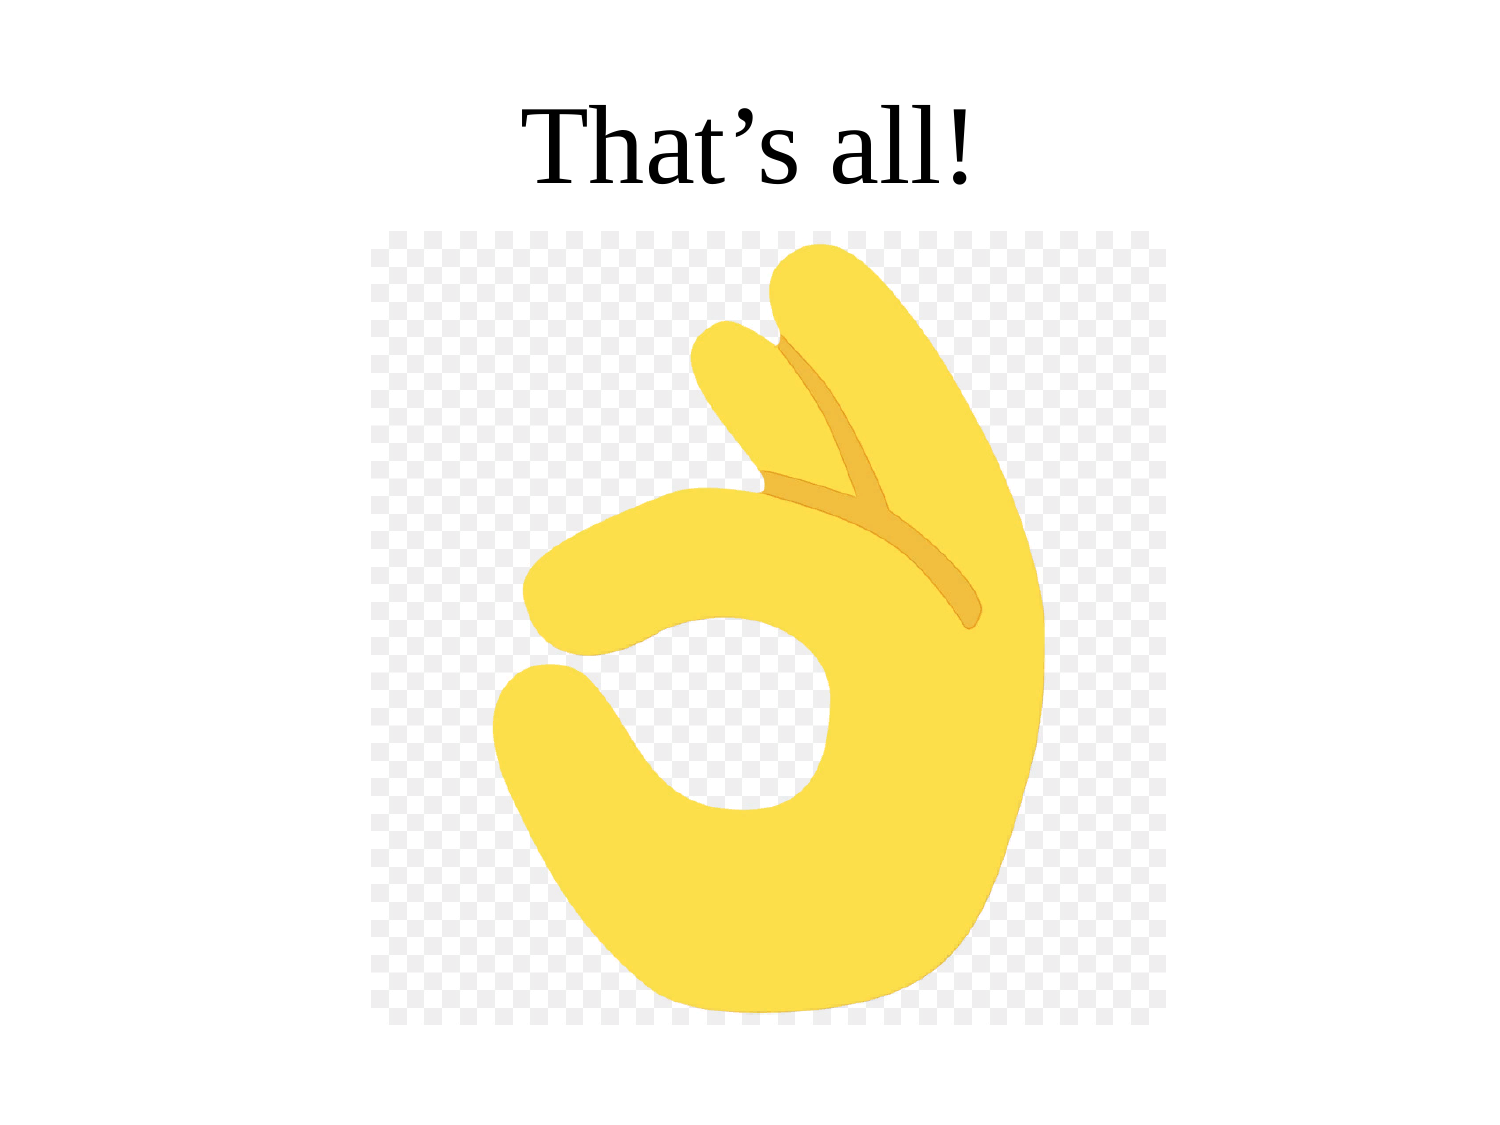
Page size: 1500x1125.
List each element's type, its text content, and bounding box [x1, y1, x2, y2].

picture [371, 231, 1166, 1026]
title That’s all! [75, 45, 1425, 233]
